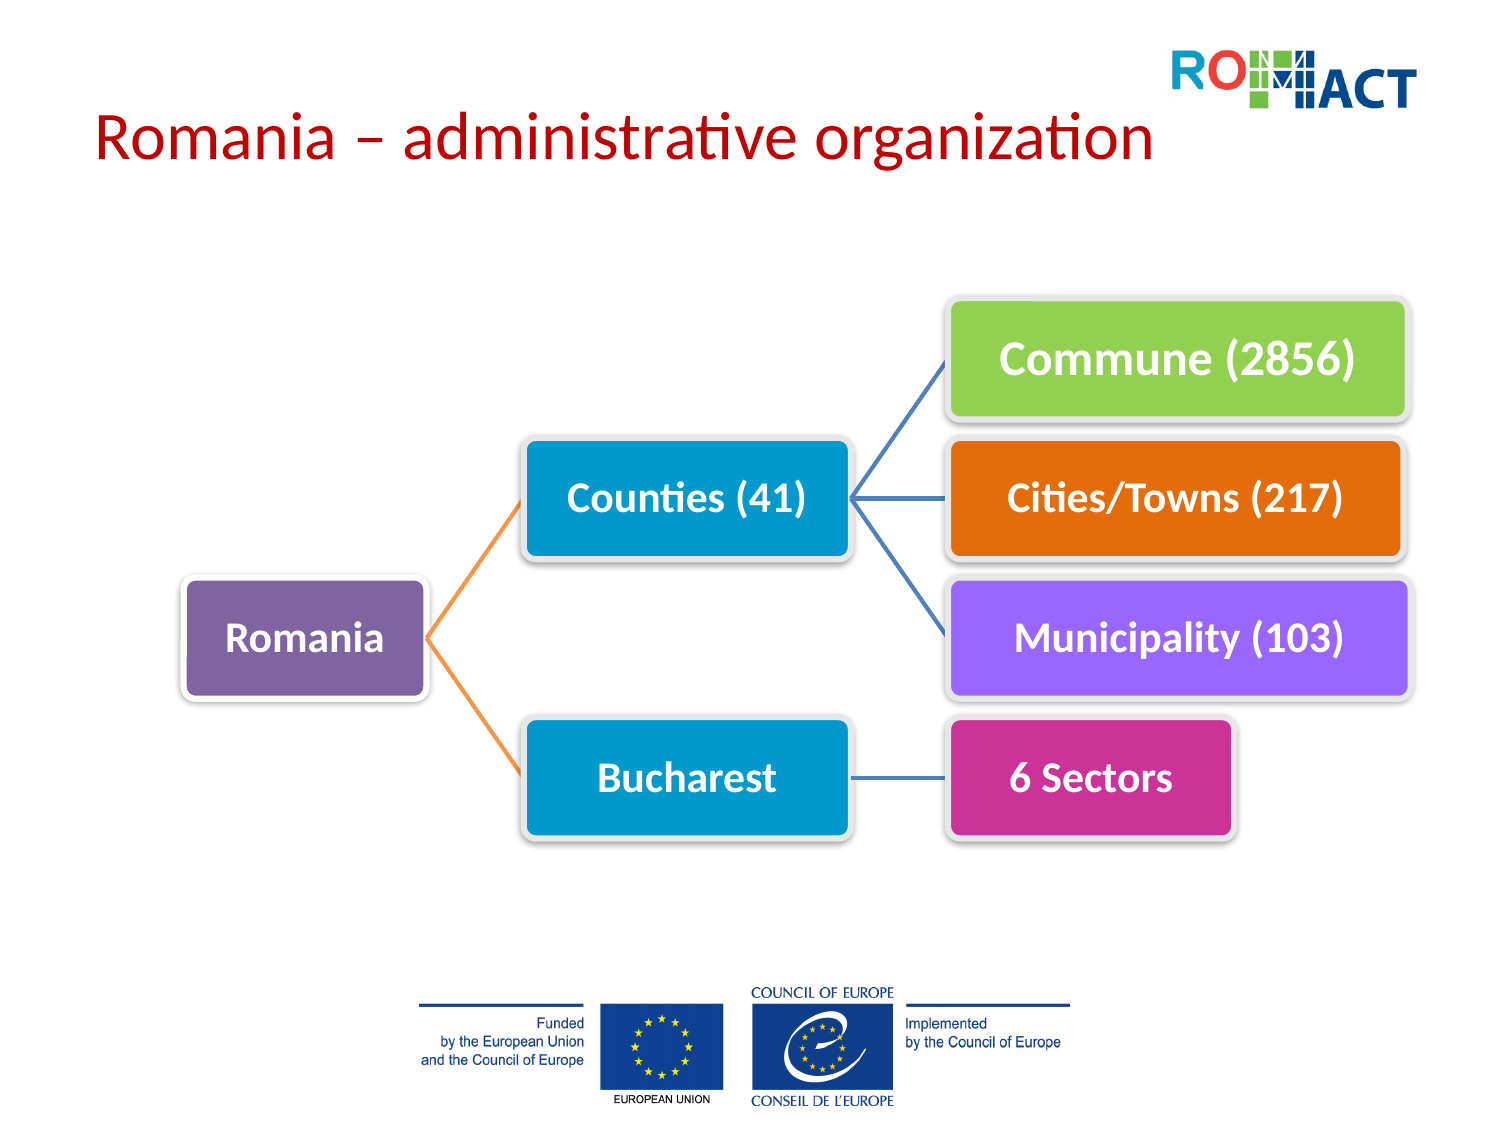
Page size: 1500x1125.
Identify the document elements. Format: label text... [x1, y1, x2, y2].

title Romania – administrative organization [75, 45, 1176, 220]
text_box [182, 196, 1412, 941]
picture [1163, 33, 1431, 137]
picture [419, 987, 1070, 1106]
picture [1180, 57, 1197, 68]
